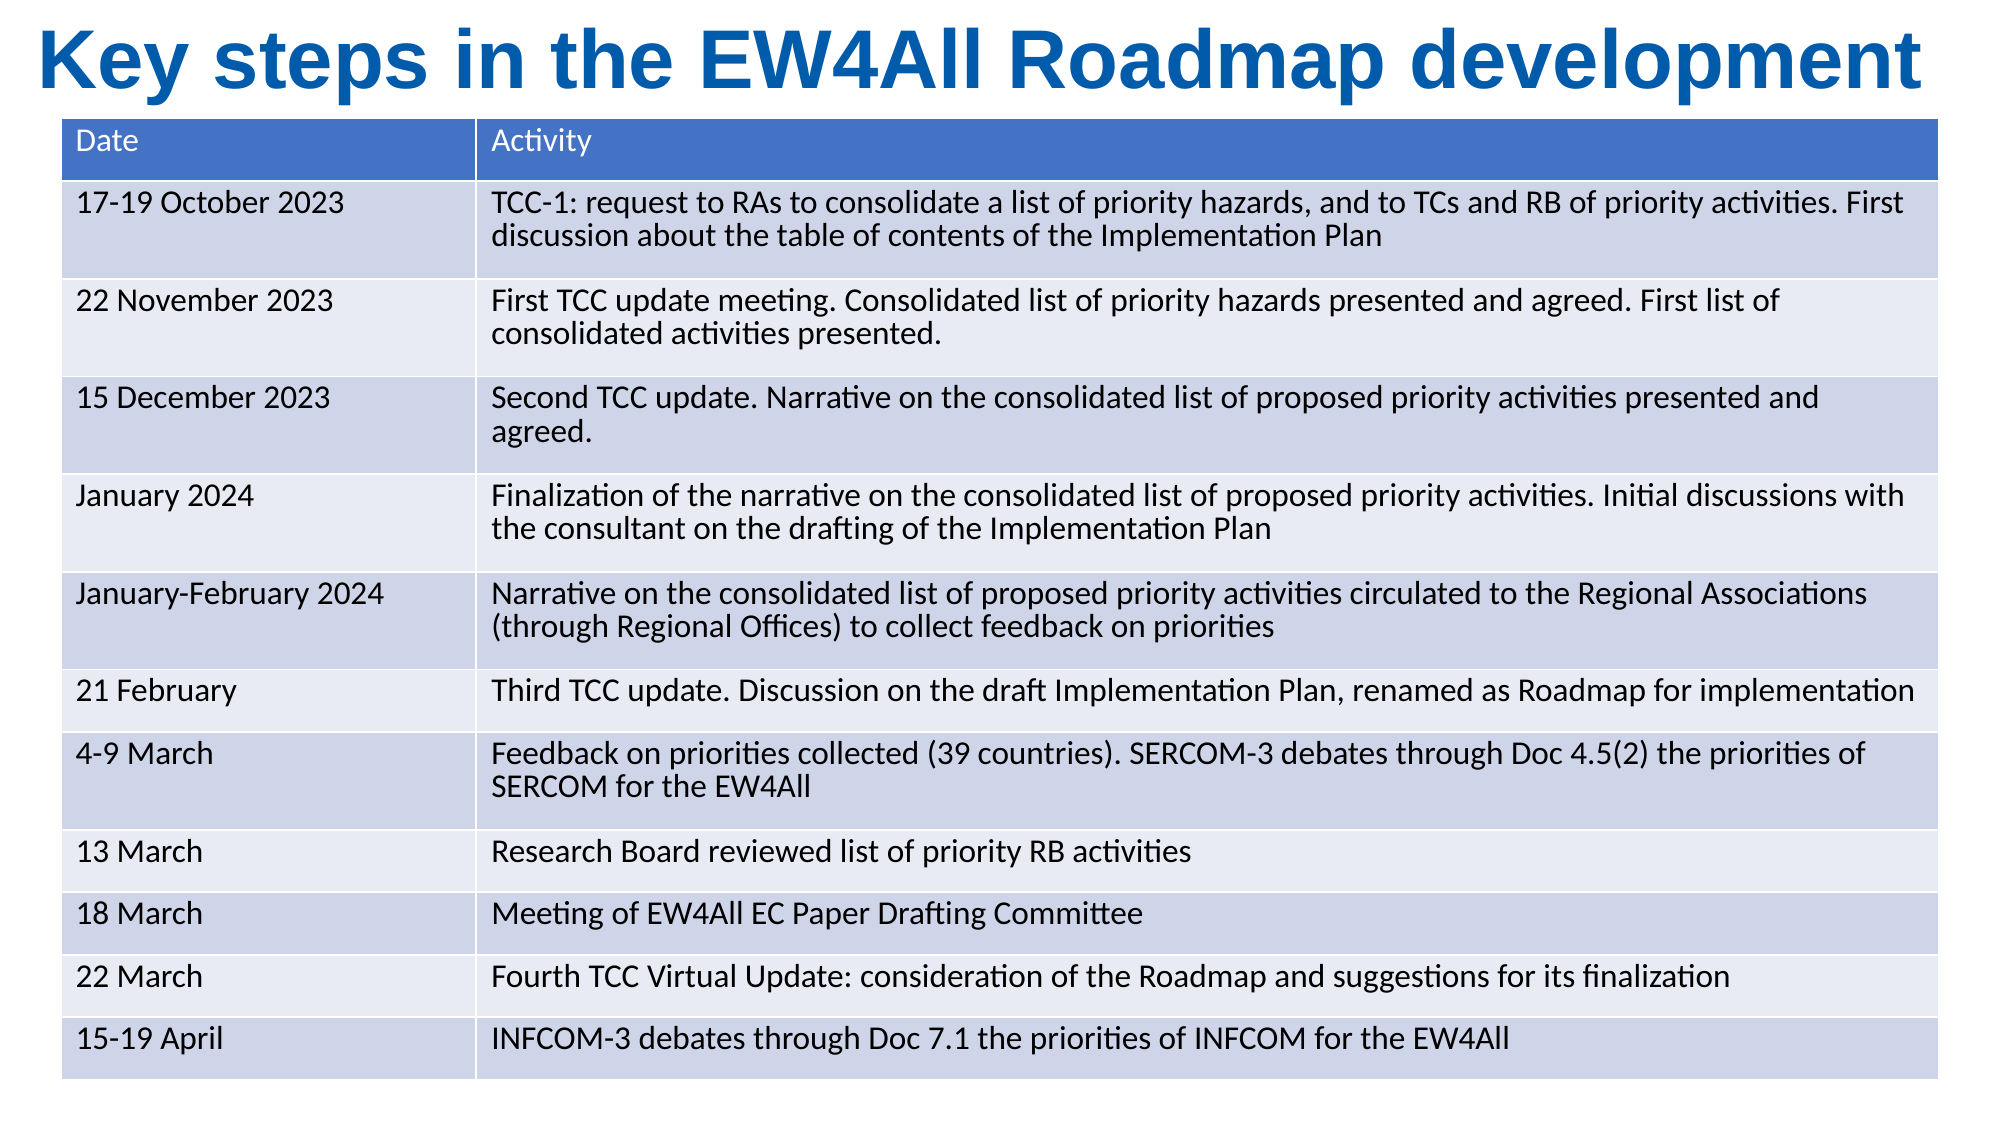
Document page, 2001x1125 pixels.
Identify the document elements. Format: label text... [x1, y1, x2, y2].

table_cell 13 March [62, 831, 475, 891]
table_cell INFCOM-3 debates through Doc 7.1 the priorities of INFCOM for the EW4All [477, 1018, 1938, 1079]
table_cell January-February 2024 [62, 573, 475, 669]
table_cell 17-19 October 2023 [62, 182, 475, 278]
table_cell First TCC update meeting. Consolidated list of priority hazards presented and agreed. First list of consolidated activities presented. [477, 280, 1938, 376]
table_cell Finalization of the narrative on the consolidated list of proposed priority activities. Initial discussions with the consultant on the drafting of the Implementation Plan [477, 475, 1938, 571]
table_cell Feedback on priorities collected (39 countries). SERCOM-3 debates through Doc 4.5(2) the priorities of SERCOM for the EW4All [477, 733, 1938, 829]
text_box Key steps in the EW4All Roadmap development [37, 35, 1973, 176]
table_header Date [62, 119, 475, 180]
table_cell Third TCC update. Discussion on the draft Implementation Plan, renamed as Roadmap for implementation [477, 670, 1938, 731]
table_cell 22 March [62, 956, 475, 1016]
table_cell 4-9 March [62, 733, 475, 829]
table_cell 15-19 April [62, 1018, 475, 1079]
table_cell Meeting of EW4All EC Paper Drafting Committee [477, 893, 1938, 954]
table_cell Narrative on the consolidated list of proposed priority activities circulated to the Regional Associations (through Regional Offices) to collect feedback on priorities [477, 573, 1938, 669]
table_cell 18 March [62, 893, 475, 954]
table_cell Second TCC update. Narrative on the consolidated list of proposed priority activities presented and agreed. [477, 377, 1938, 473]
table_cell 21 February [62, 670, 475, 731]
table_cell January 2024 [62, 475, 475, 571]
table_cell 22 November 2023 [62, 280, 475, 376]
table_cell Research Board reviewed list of priority RB activities [477, 831, 1938, 891]
table_cell 15 December 2023 [62, 377, 475, 473]
table_header Activity [477, 119, 1938, 180]
table_cell TCC-1: request to RAs to consolidate a list of priority hazards, and to TCs and RB of priority activities. First discussion about the table of contents of the Implementation Plan [477, 182, 1938, 278]
table_cell Fourth TCC Virtual Update: consideration of the Roadmap and suggestions for its finalization [477, 956, 1938, 1016]
